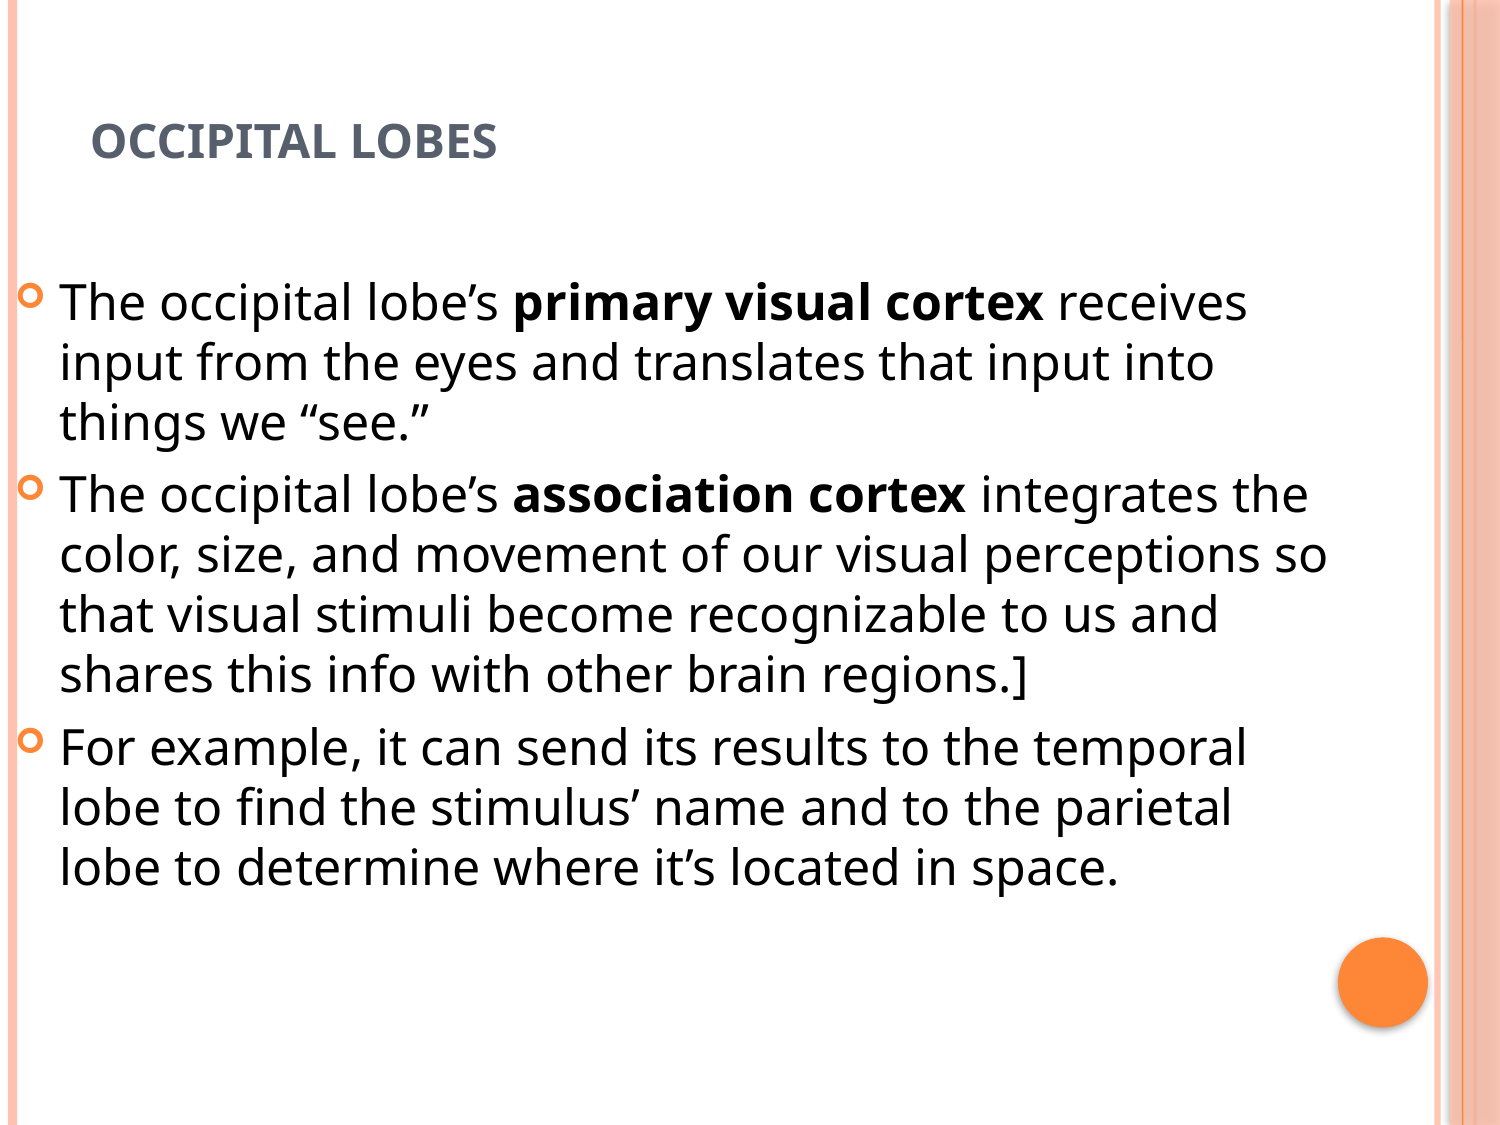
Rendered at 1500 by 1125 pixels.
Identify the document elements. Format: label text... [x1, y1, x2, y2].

title Occipital Lobes [75, 45, 1300, 233]
list The occipital lobe’s primary visual cortex receives input from the eyes and translates that input into things we “see.” The occipital lobe’s association cortex integrates the color, size, and movement of our visual perceptions so that visual stimuli become recognizable to us and shares this info with other brain regions.] For example, it can send its results to the temporal lobe to find the stimulus’ name and to the parietal lobe to determine where it’s located in space. [0, 262, 1350, 1005]
